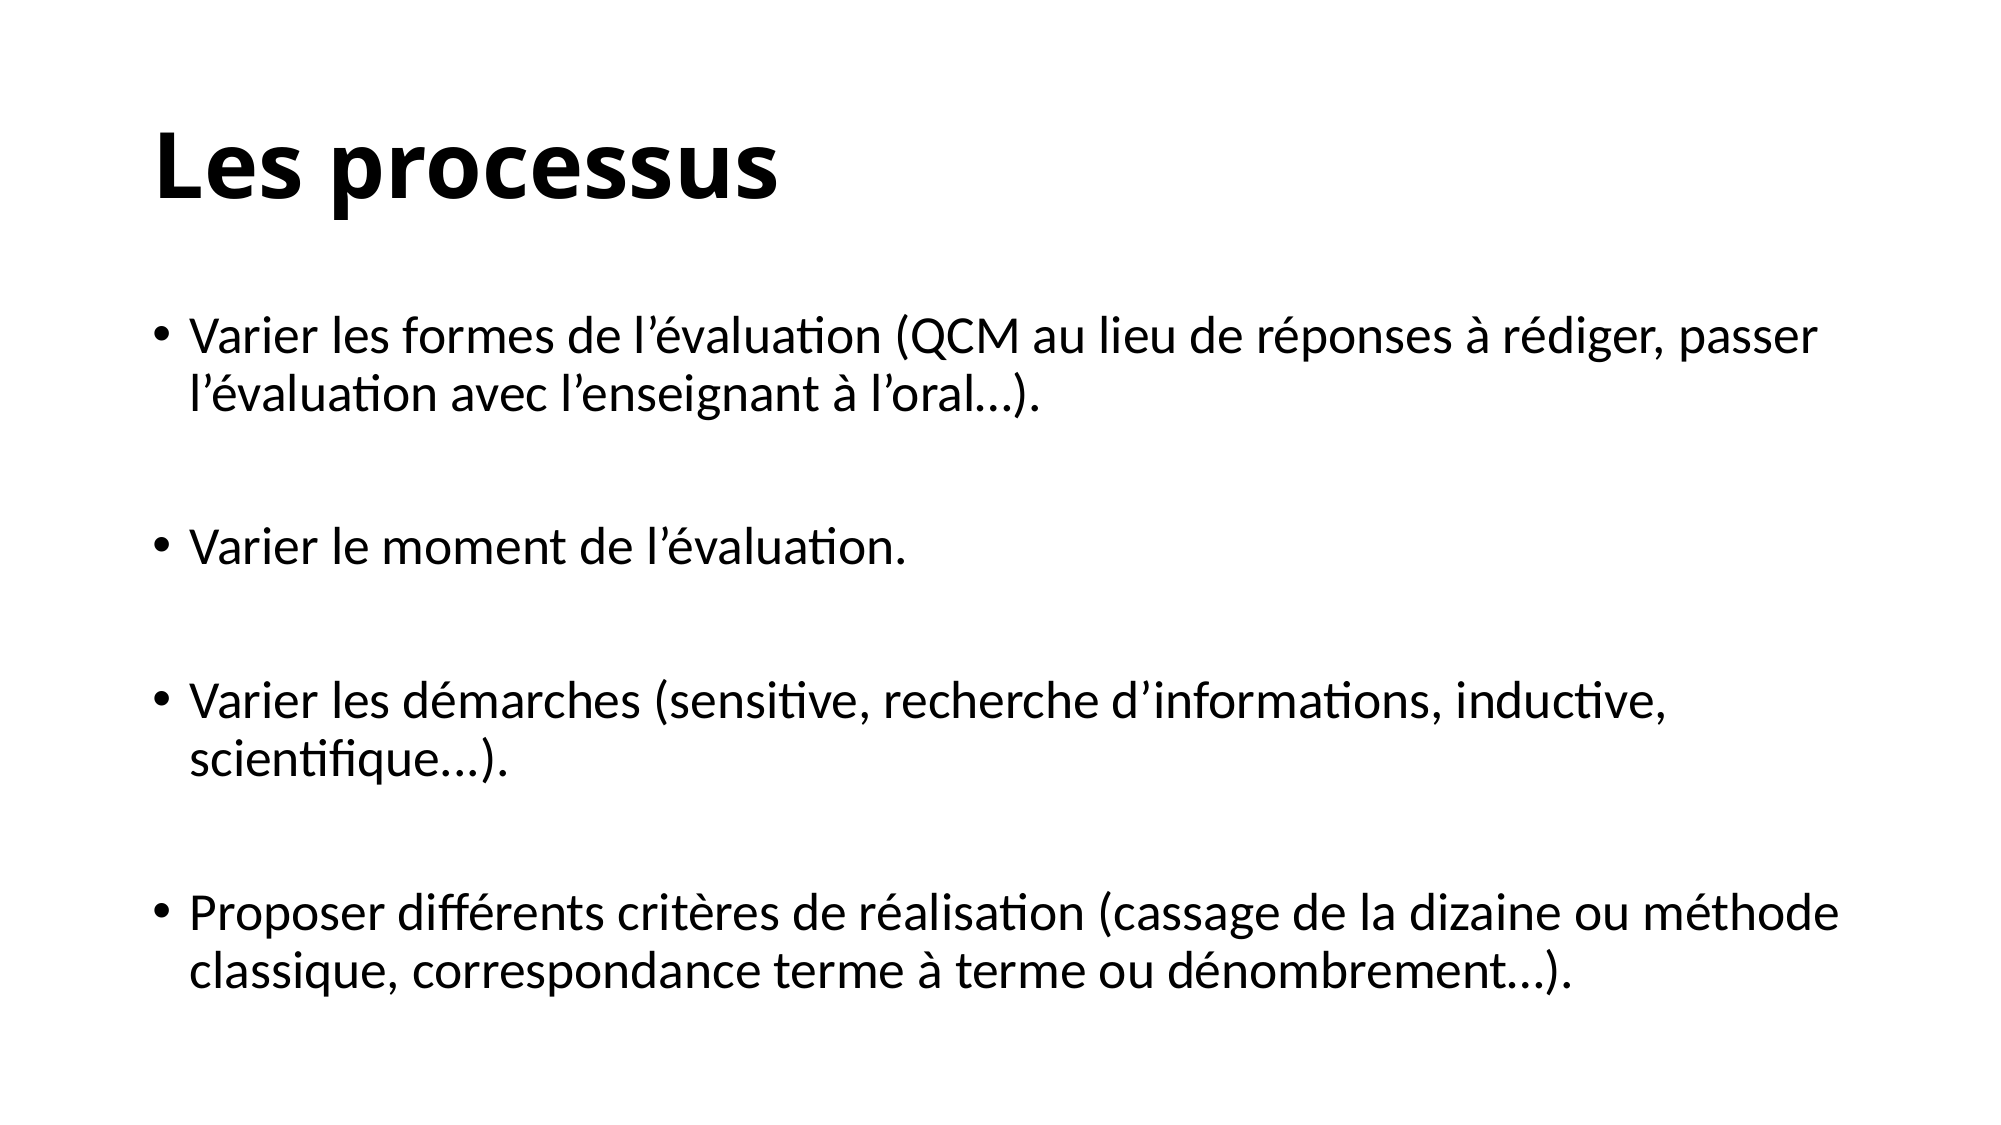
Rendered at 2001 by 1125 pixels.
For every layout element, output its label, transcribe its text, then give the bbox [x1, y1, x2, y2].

list Varier les formes de l’évaluation (QCM au lieu de réponses à rédiger, passer l’évaluation avec l’enseignant à l’oral…). Varier le moment de l’évaluation. Varier les démarches (sensitive, recherche d’informations, inductive, scientifique...). Proposer différents critères de réalisation (cassage de la dizaine ou méthode classique, correspondance terme à terme ou dénombrement…). [137, 299, 1863, 1014]
title Les processus [137, 59, 1863, 278]
